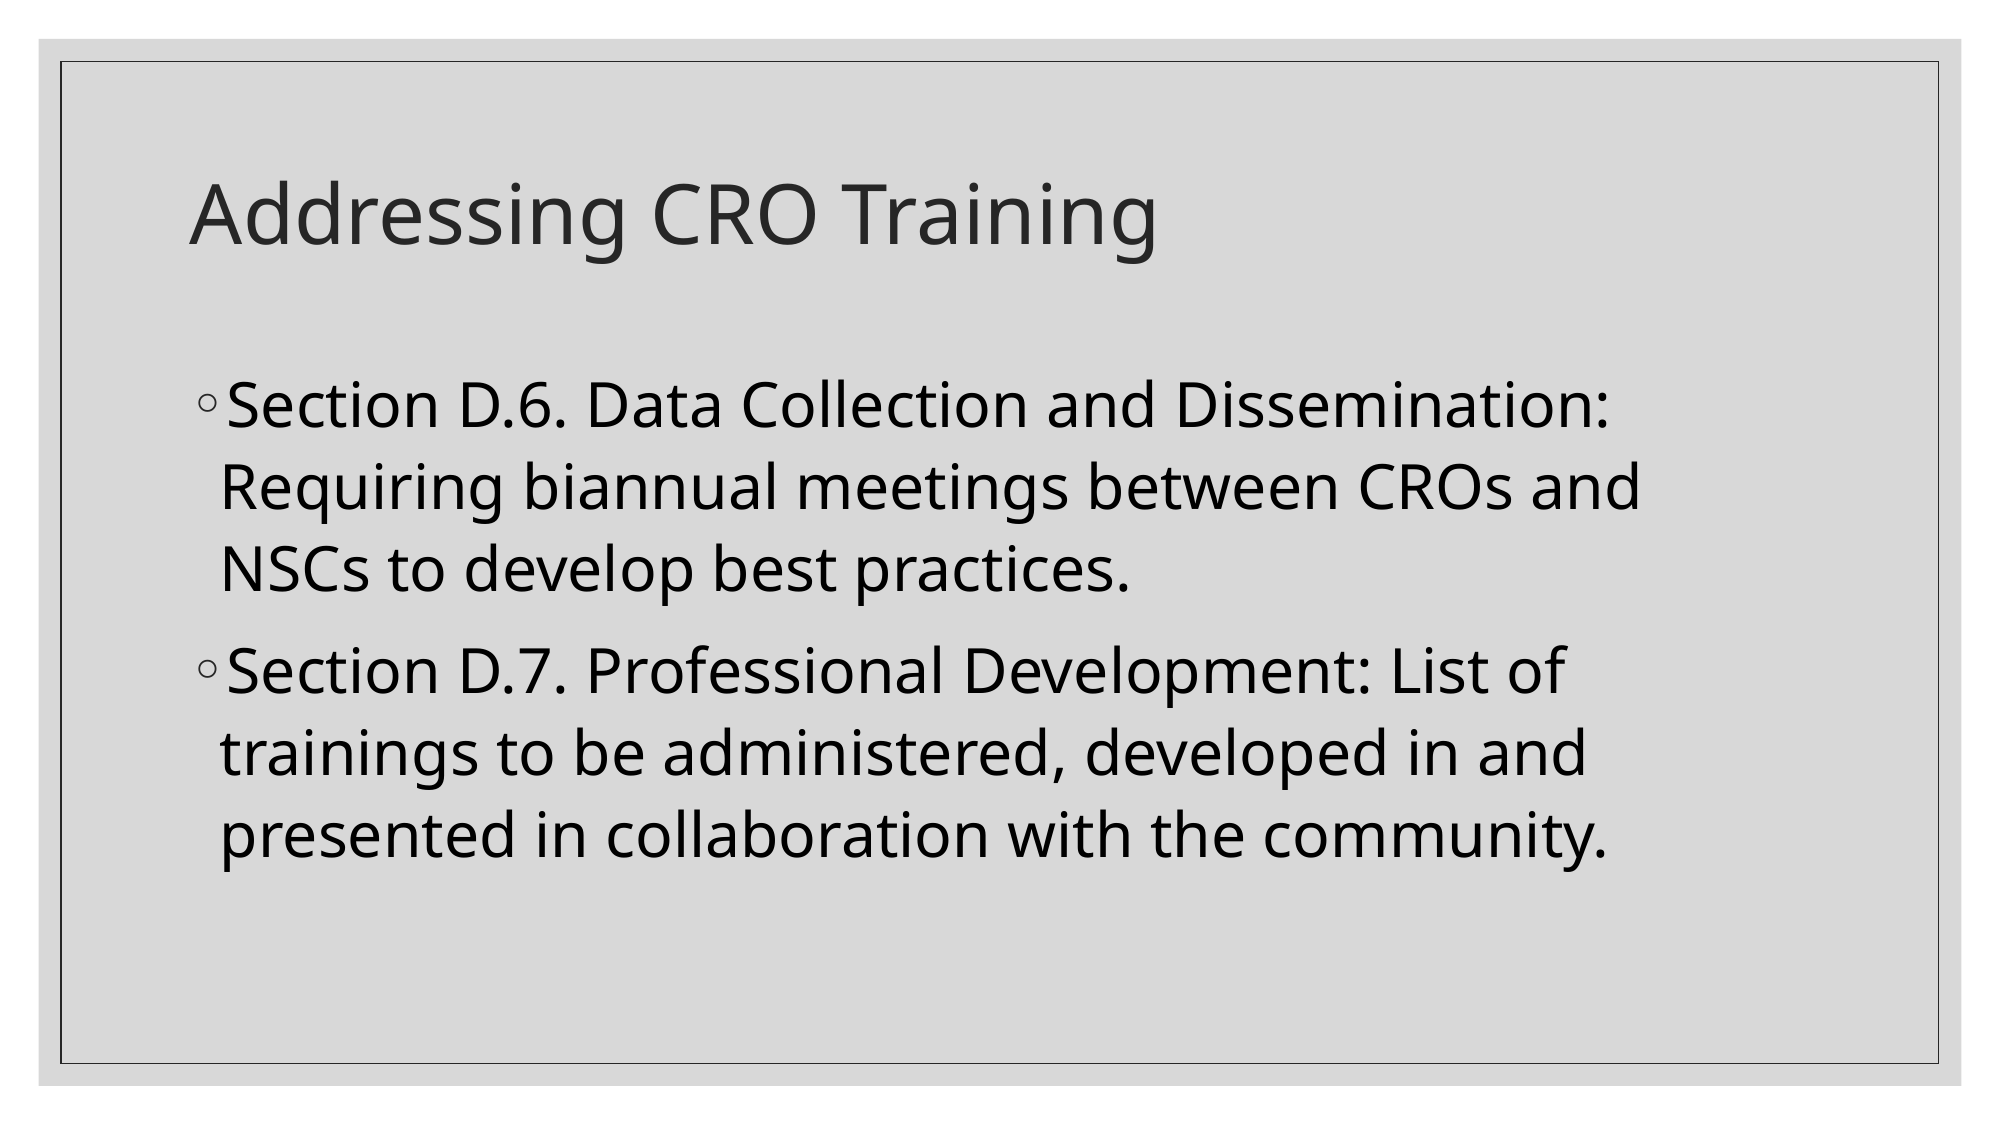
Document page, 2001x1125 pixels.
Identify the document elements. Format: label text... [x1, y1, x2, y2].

title Addressing CRO Training [174, 105, 1825, 331]
list Section D.6. Data Collection and Dissemination: Requiring biannual meetings between CROs and NSCs to develop best practices. Section D.7. Professional Development: List of trainings to be administered, developed in and presented in collaboration with the community. [174, 349, 1825, 982]
